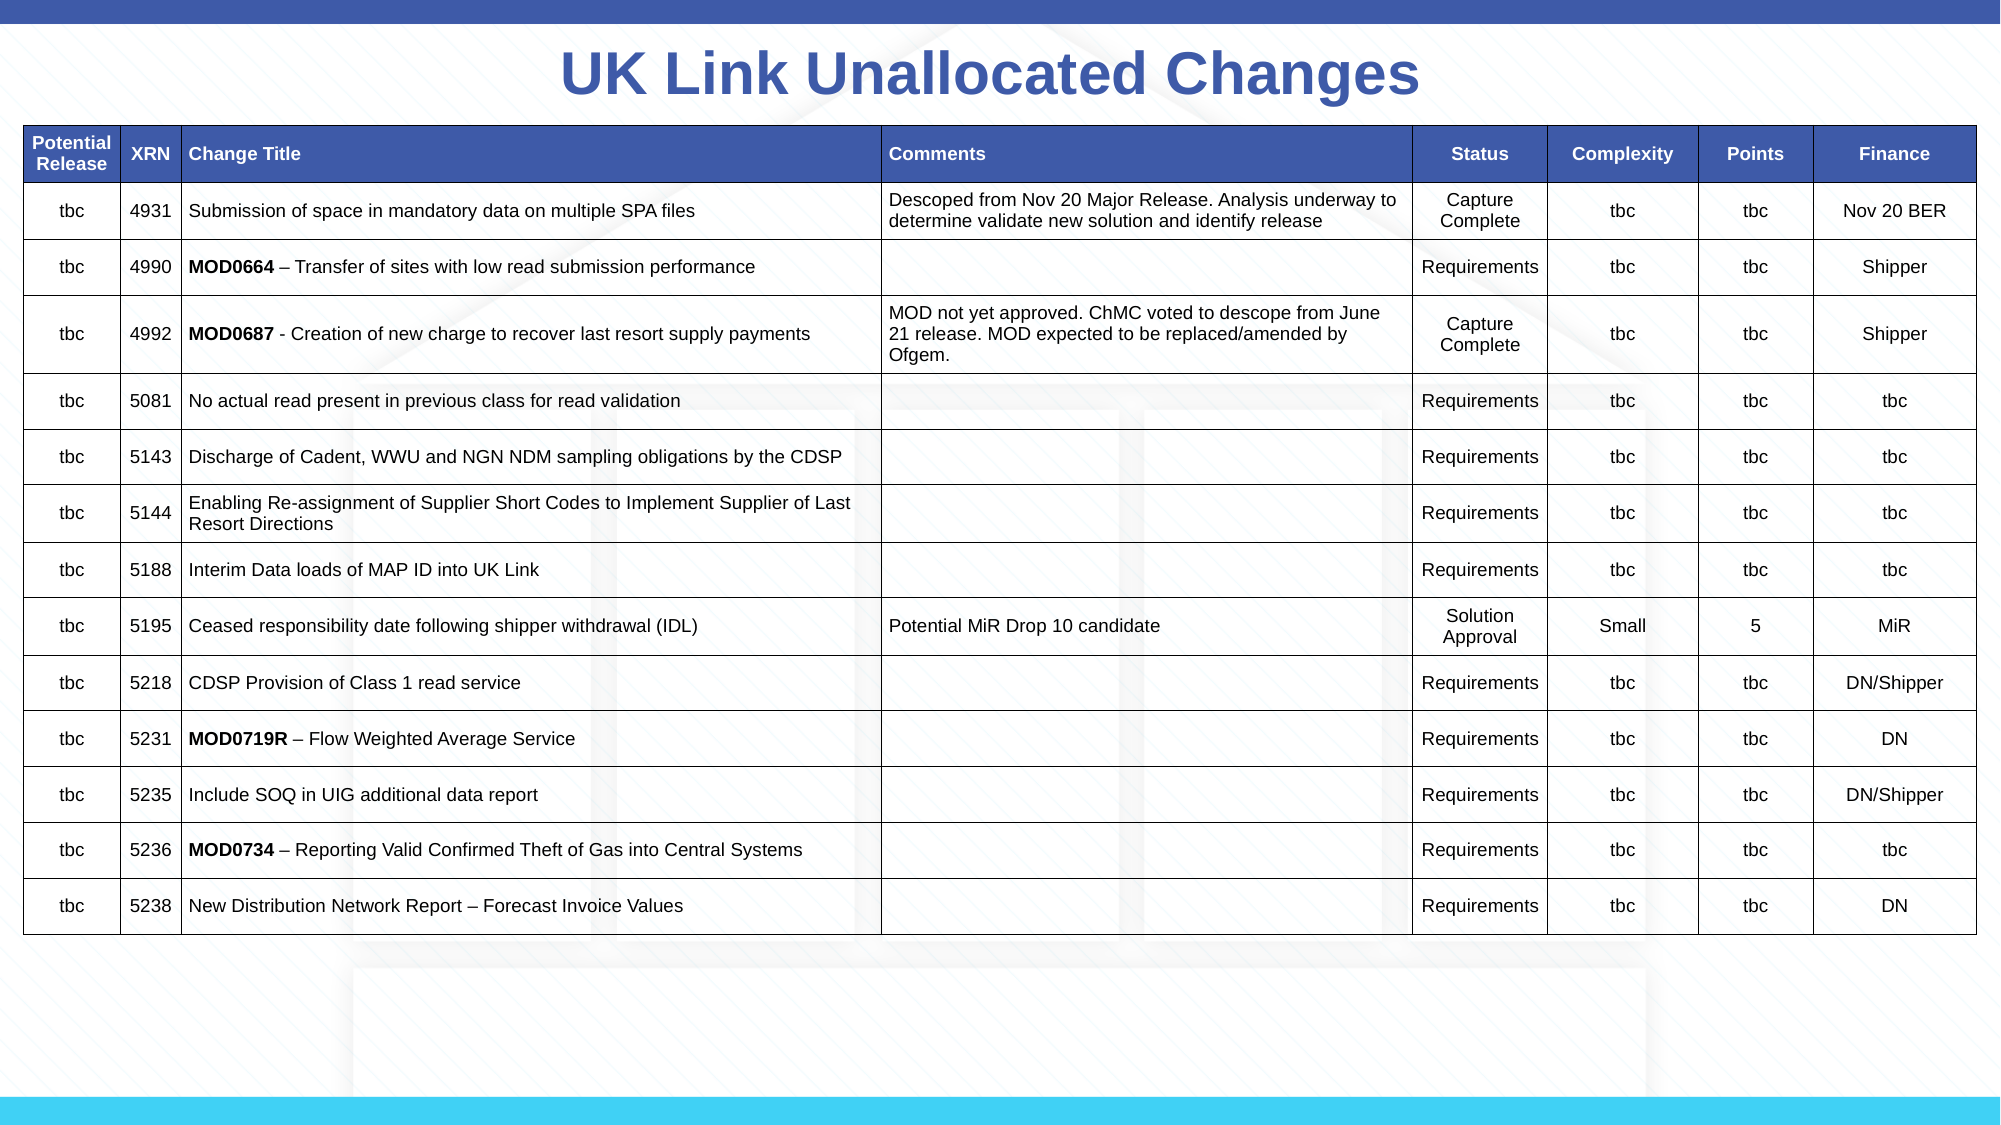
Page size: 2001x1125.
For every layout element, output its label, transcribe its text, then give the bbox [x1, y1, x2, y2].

table_cell tbc [1814, 485, 1976, 542]
table_cell tbc [1699, 767, 1813, 822]
table_cell MOD0687 - Creation of new charge to recover last resort supply payments [182, 296, 881, 373]
table_cell Capture Complete [1413, 296, 1547, 373]
table_cell tbc [1548, 183, 1698, 239]
table_cell Capture Complete [1413, 183, 1547, 239]
table_cell Solution Approval [1413, 598, 1547, 655]
table_cell tbc [1699, 183, 1813, 239]
table_cell tbc [1699, 485, 1813, 542]
table_cell tbc [24, 823, 120, 878]
table_cell [882, 823, 1412, 878]
table_cell tbc [24, 879, 120, 934]
table_cell Interim Data loads of MAP ID into UK Link [182, 543, 881, 597]
table_header Status [1413, 126, 1547, 182]
table_cell [882, 240, 1412, 295]
table_cell tbc [24, 656, 120, 710]
table_cell Ceased responsibility date following shipper withdrawal (IDL) [182, 598, 881, 655]
table_cell New Distribution Network Report – Forecast Invoice Values [182, 879, 881, 934]
table_header Points [1699, 126, 1813, 182]
table_cell [882, 656, 1412, 710]
table_cell DN/Shipper [1814, 767, 1976, 822]
table_cell Requirements [1413, 823, 1547, 878]
table_cell DN [1814, 711, 1976, 766]
table_cell Descoped from Nov 20 Major Release. Analysis underway to determine validate new solution and identify release [882, 183, 1412, 239]
table_cell MOD not yet approved. ChMC voted to descope from June 21 release. MOD expected to be replaced/amended by Ofgem. [882, 296, 1412, 373]
table_cell MOD0664 – Transfer of sites with low read submission performance [182, 240, 881, 295]
table_cell 4990 [121, 240, 181, 295]
table_cell tbc [1814, 543, 1976, 597]
table_cell Shipper [1814, 240, 1976, 295]
table_cell Requirements [1413, 656, 1547, 710]
table_header Change Title [182, 126, 881, 182]
table_cell tbc [1699, 543, 1813, 597]
table_cell tbc [1548, 767, 1698, 822]
table_cell [882, 879, 1412, 934]
table_cell [882, 543, 1412, 597]
table_cell Include SOQ in UIG additional data report [182, 767, 881, 822]
table_cell tbc [1699, 430, 1813, 484]
table_cell tbc [1699, 823, 1813, 878]
table_cell tbc [1548, 296, 1698, 373]
table_cell 5236 [121, 823, 181, 878]
table_header XRN [121, 126, 181, 182]
table_cell 5 [1699, 598, 1813, 655]
table_cell 5195 [121, 598, 181, 655]
table_cell tbc [1548, 374, 1698, 429]
table_cell Requirements [1413, 374, 1547, 429]
table_cell 5144 [121, 485, 181, 542]
table_cell tbc [1814, 823, 1976, 878]
table_cell tbc [1548, 656, 1698, 710]
table_cell Nov 20 BER [1814, 183, 1976, 239]
title UK Link Unallocated Changes [99, 3, 1900, 125]
table_cell tbc [24, 767, 120, 822]
table_cell tbc [24, 183, 120, 239]
table_cell tbc [1814, 374, 1976, 429]
table_cell DN/Shipper [1814, 656, 1976, 710]
table_cell [882, 485, 1412, 542]
table_cell tbc [1699, 879, 1813, 934]
table_cell [882, 767, 1412, 822]
table_cell [882, 430, 1412, 484]
table_cell CDSP Provision of Class 1 read service [182, 656, 881, 710]
table_cell tbc [24, 711, 120, 766]
table_header Finance [1814, 126, 1976, 182]
table_cell tbc [24, 374, 120, 429]
table_cell 4931 [121, 183, 181, 239]
table_cell tbc [24, 240, 120, 295]
picture [0, 0, 2001, 1125]
table_cell tbc [1699, 296, 1813, 373]
table_cell 5143 [121, 430, 181, 484]
table_cell Shipper [1814, 296, 1976, 373]
table_cell MOD0719R – Flow Weighted Average Service [182, 711, 881, 766]
table_cell Requirements [1413, 543, 1547, 597]
table_cell DN [1814, 879, 1976, 934]
table_cell tbc [24, 485, 120, 542]
table_cell tbc [1548, 430, 1698, 484]
table_cell 5081 [121, 374, 181, 429]
table_cell tbc [24, 430, 120, 484]
table_cell tbc [1548, 711, 1698, 766]
table_cell tbc [1548, 543, 1698, 597]
table_header Potential Release [24, 126, 120, 182]
table_cell Requirements [1413, 240, 1547, 295]
table_cell [882, 711, 1412, 766]
table_cell tbc [1814, 430, 1976, 484]
table_cell 5188 [121, 543, 181, 597]
table_cell 5218 [121, 656, 181, 710]
table_cell 5238 [121, 879, 181, 934]
table_cell Submission of space in mandatory data on multiple SPA files [182, 183, 881, 239]
table_cell MOD0734 – Reporting Valid Confirmed Theft of Gas into Central Systems [182, 823, 881, 878]
table_cell Discharge of Cadent, WWU and NGN NDM sampling obligations by the CDSP [182, 430, 881, 484]
table_header Complexity [1548, 126, 1698, 182]
table_cell [882, 374, 1412, 429]
table_cell Requirements [1413, 430, 1547, 484]
table_cell tbc [1548, 485, 1698, 542]
table_cell No actual read present in previous class for read validation [182, 374, 881, 429]
table_cell Potential MiR Drop 10 candidate [882, 598, 1412, 655]
table_cell tbc [1548, 823, 1698, 878]
table_cell Requirements [1413, 879, 1547, 934]
table_cell tbc [24, 296, 120, 373]
table_cell tbc [24, 598, 120, 655]
table_cell tbc [1699, 711, 1813, 766]
table_cell Requirements [1413, 767, 1547, 822]
table_cell tbc [1548, 240, 1698, 295]
table_cell 5235 [121, 767, 181, 822]
table_cell MiR [1814, 598, 1976, 655]
table_cell tbc [1699, 656, 1813, 710]
table_cell Requirements [1413, 485, 1547, 542]
table_cell Requirements [1413, 711, 1547, 766]
table_cell 5231 [121, 711, 181, 766]
table_cell tbc [1699, 240, 1813, 295]
table_cell tbc [1699, 374, 1813, 429]
table_cell 4992 [121, 296, 181, 373]
table_cell Enabling Re-assignment of Supplier Short Codes to Implement Supplier of Last Resort Directions [182, 485, 881, 542]
table_cell tbc [1548, 879, 1698, 934]
table_header Comments [882, 126, 1412, 182]
table_cell Small [1548, 598, 1698, 655]
table_cell tbc [24, 543, 120, 597]
